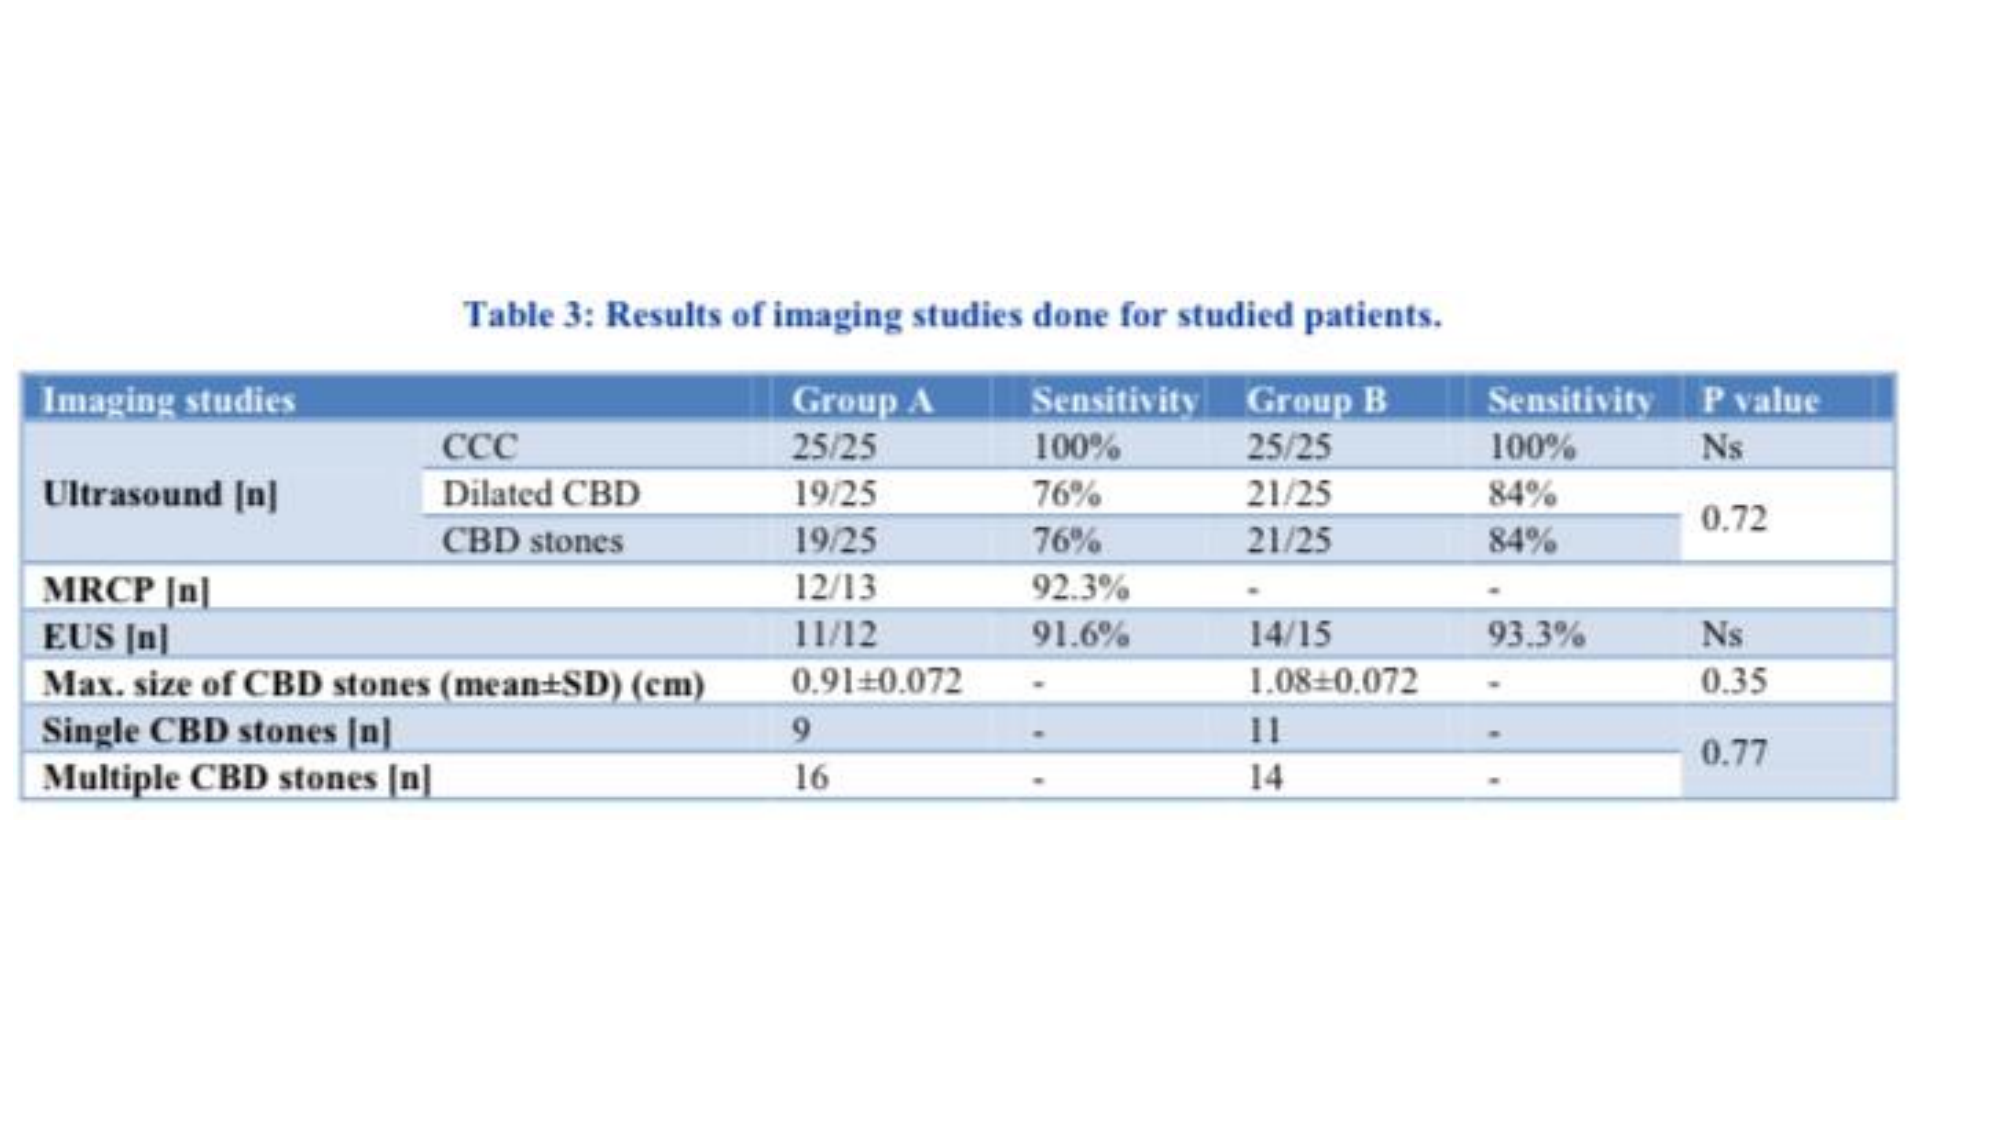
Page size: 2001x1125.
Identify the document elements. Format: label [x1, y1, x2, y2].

picture [12, 291, 1926, 821]
